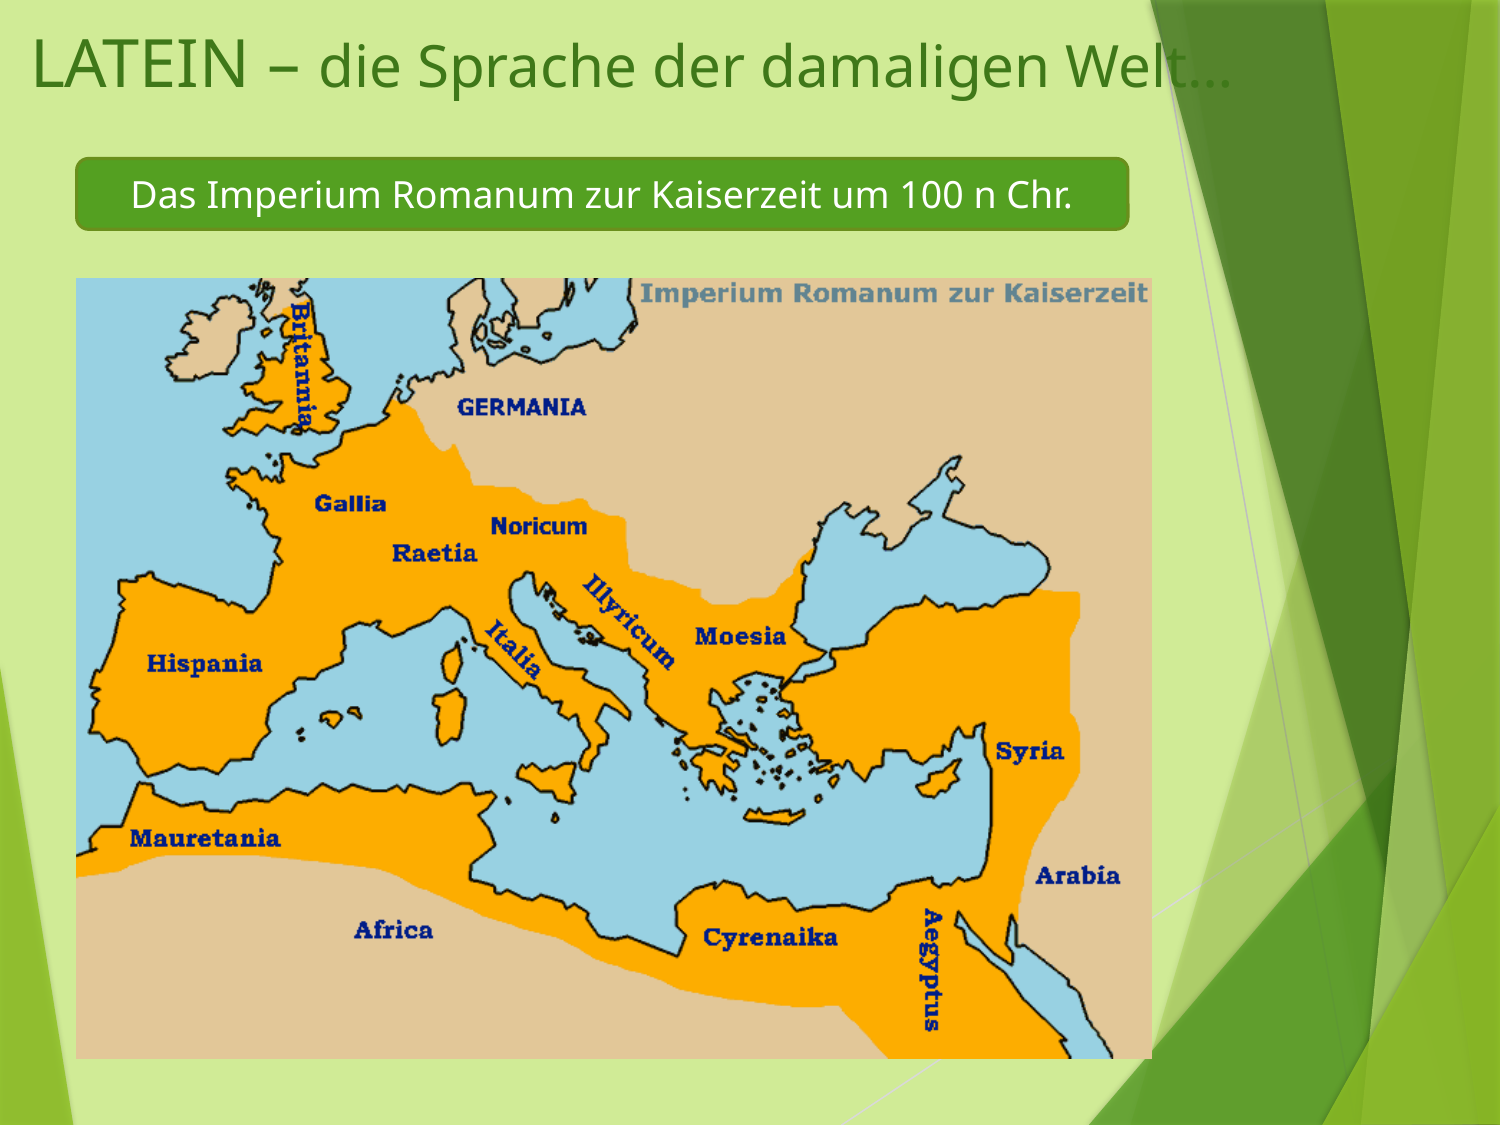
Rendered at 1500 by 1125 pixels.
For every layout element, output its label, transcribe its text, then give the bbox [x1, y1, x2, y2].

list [76, 278, 1153, 1060]
text_box LATEIN – die Sprache der damaligen Welt… [15, 12, 1249, 108]
text_box Das Imperium Romanum zur Kaiserzeit um 100 n Chr. [75, 156, 1130, 231]
